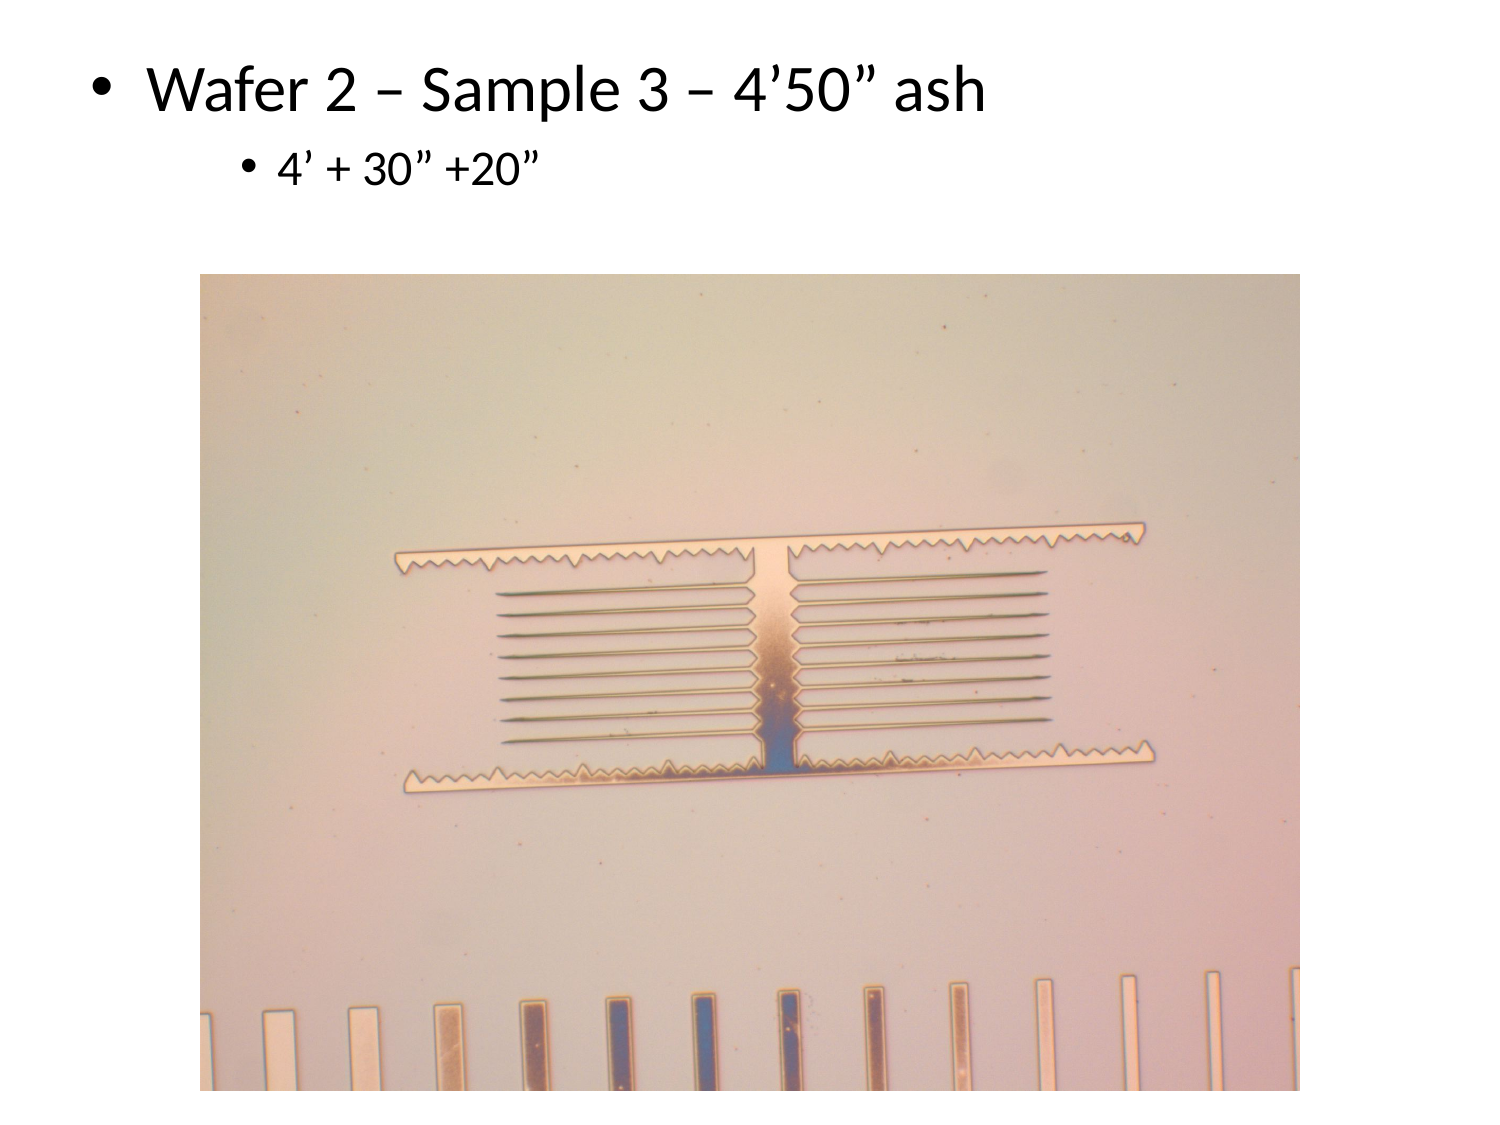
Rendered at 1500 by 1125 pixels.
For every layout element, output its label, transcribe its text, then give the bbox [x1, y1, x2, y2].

list Wafer 2 – Sample 3 – 4’50” ash 4’ + 30” +20” [75, 37, 1425, 780]
picture [199, 274, 1301, 1091]
